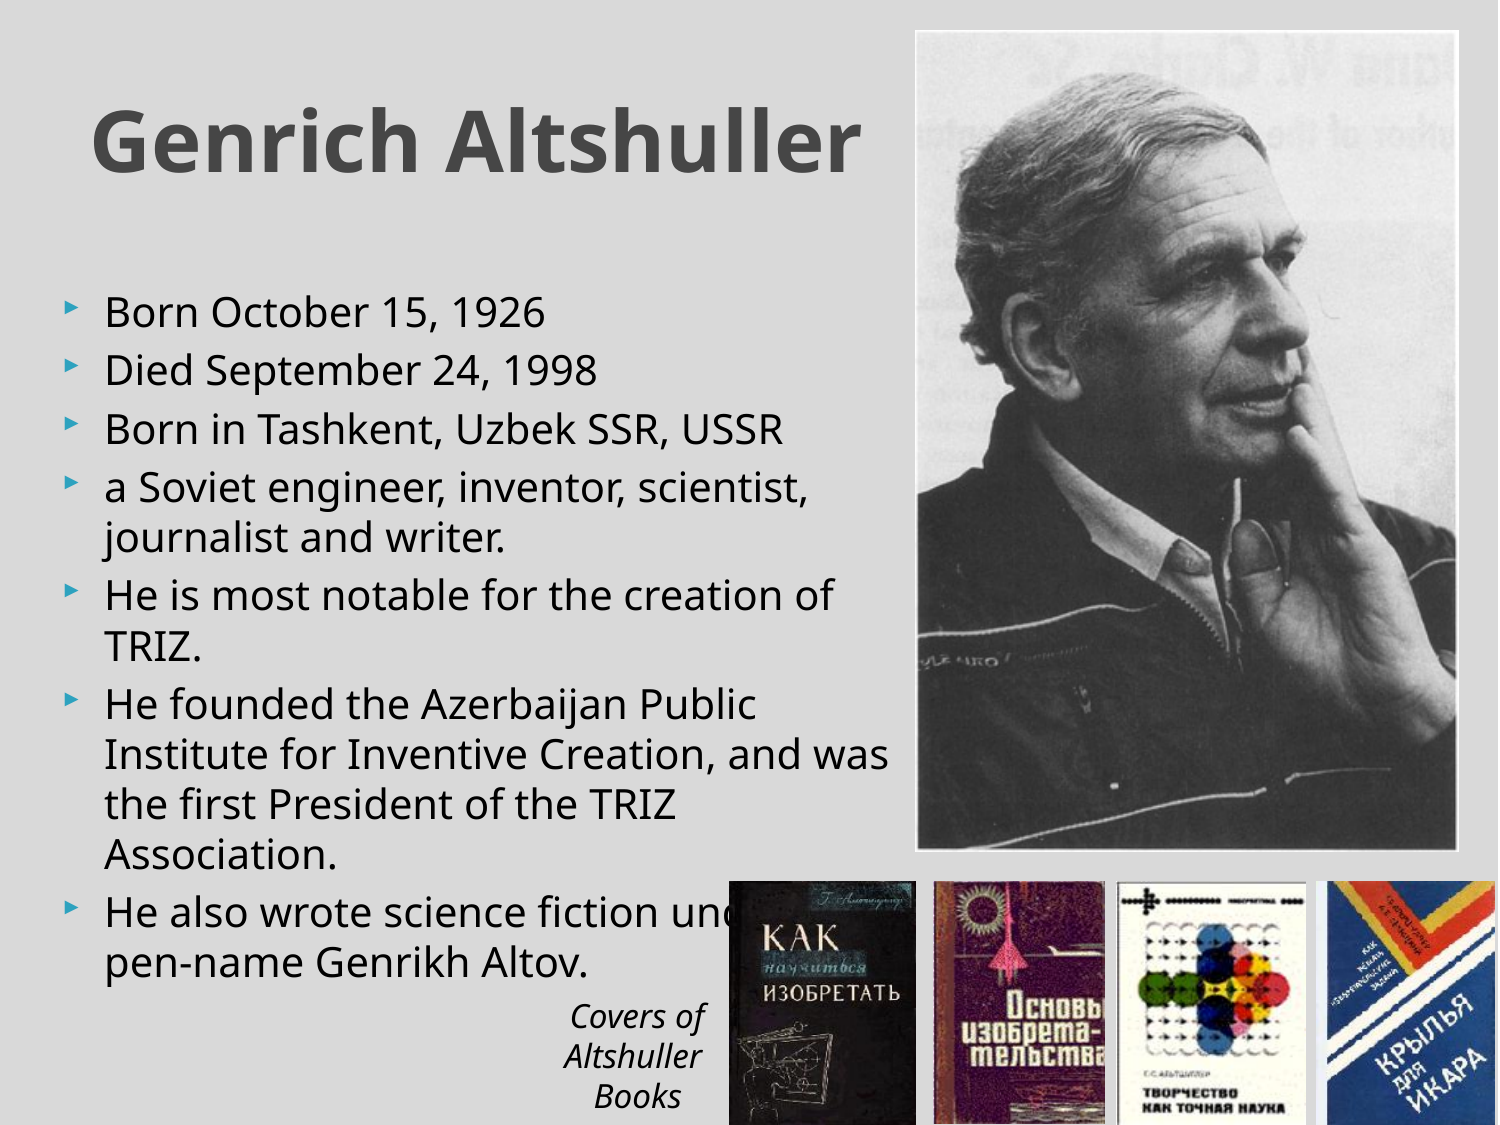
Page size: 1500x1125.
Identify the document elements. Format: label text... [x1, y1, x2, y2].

picture [915, 30, 1459, 852]
picture [933, 881, 1105, 1125]
picture [1115, 881, 1306, 1125]
text_box [0, 0, 1498, 1125]
text_box Covers of Altshuller Books [478, 988, 723, 1123]
picture [1316, 881, 1495, 1125]
title Genrich Altshuller [75, 45, 909, 233]
list Born October 15, 1926 Died September 24, 1998 Born in Tashkent, Uzbek SSR, USSR a Soviet engineer, inventor, scientist, journalist and writer. He is most notable for the creation of TRIZ. He founded the Azerbaijan Public Institute for Inventive Creation, and was the first President of the TRIZ Association. He also wrote science fiction under the pen-name Genrikh Altov. [29, 278, 916, 929]
picture [729, 881, 916, 1125]
